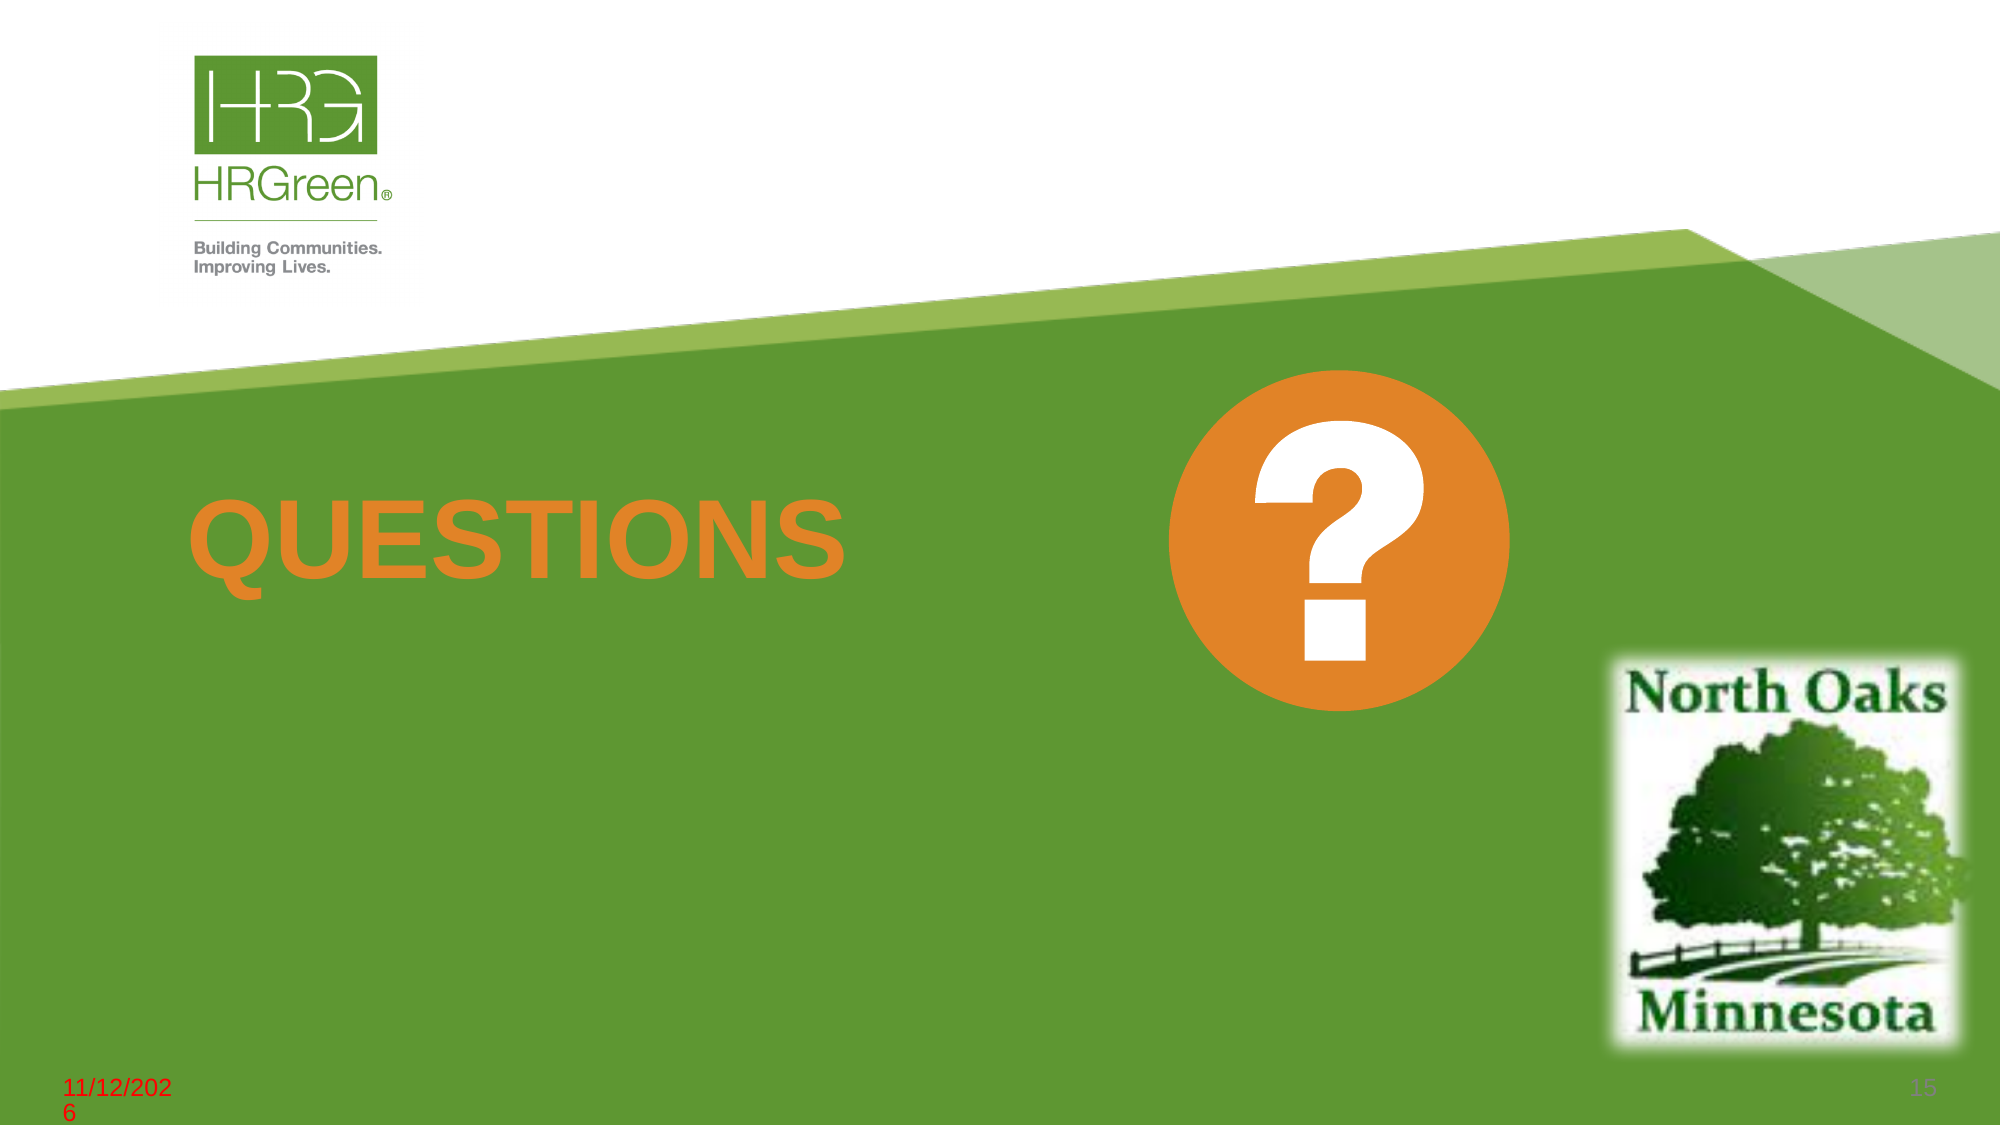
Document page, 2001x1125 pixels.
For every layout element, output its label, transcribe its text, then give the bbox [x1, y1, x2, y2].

slide_number 15 [1812, 1074, 1953, 1124]
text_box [1168, 369, 1511, 712]
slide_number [47, 1064, 194, 1124]
picture [159, 22, 424, 307]
picture [1595, 641, 1978, 1065]
title QUESTIONS [172, 459, 1813, 781]
